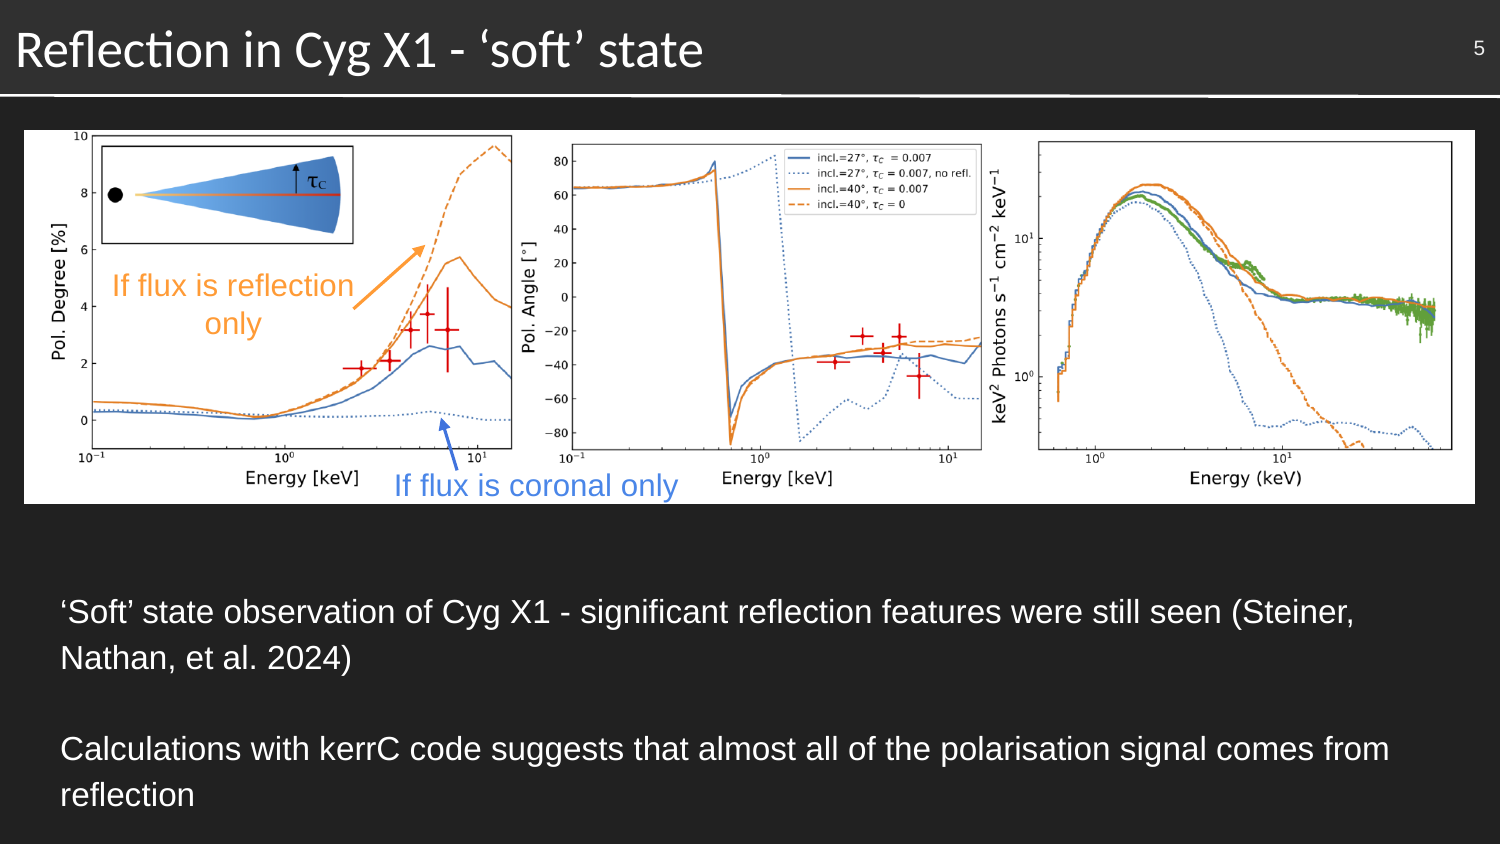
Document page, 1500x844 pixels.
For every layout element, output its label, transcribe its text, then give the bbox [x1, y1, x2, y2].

slide_number ‹#› [1410, 0, 1500, 94]
title Reflection in Cyg X1 - ‘soft’ state [0, 0, 1410, 94]
list ‘Soft’ state observation of Cyg X1 - significant reflection features were still seen (Steiner, Nathan, et al. 2024) Calculations with kerrC code suggests that almost all of the polarisation signal comes from reflection [45, 568, 1428, 795]
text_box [353, 244, 426, 310]
picture [24, 130, 1476, 504]
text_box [440, 417, 458, 471]
